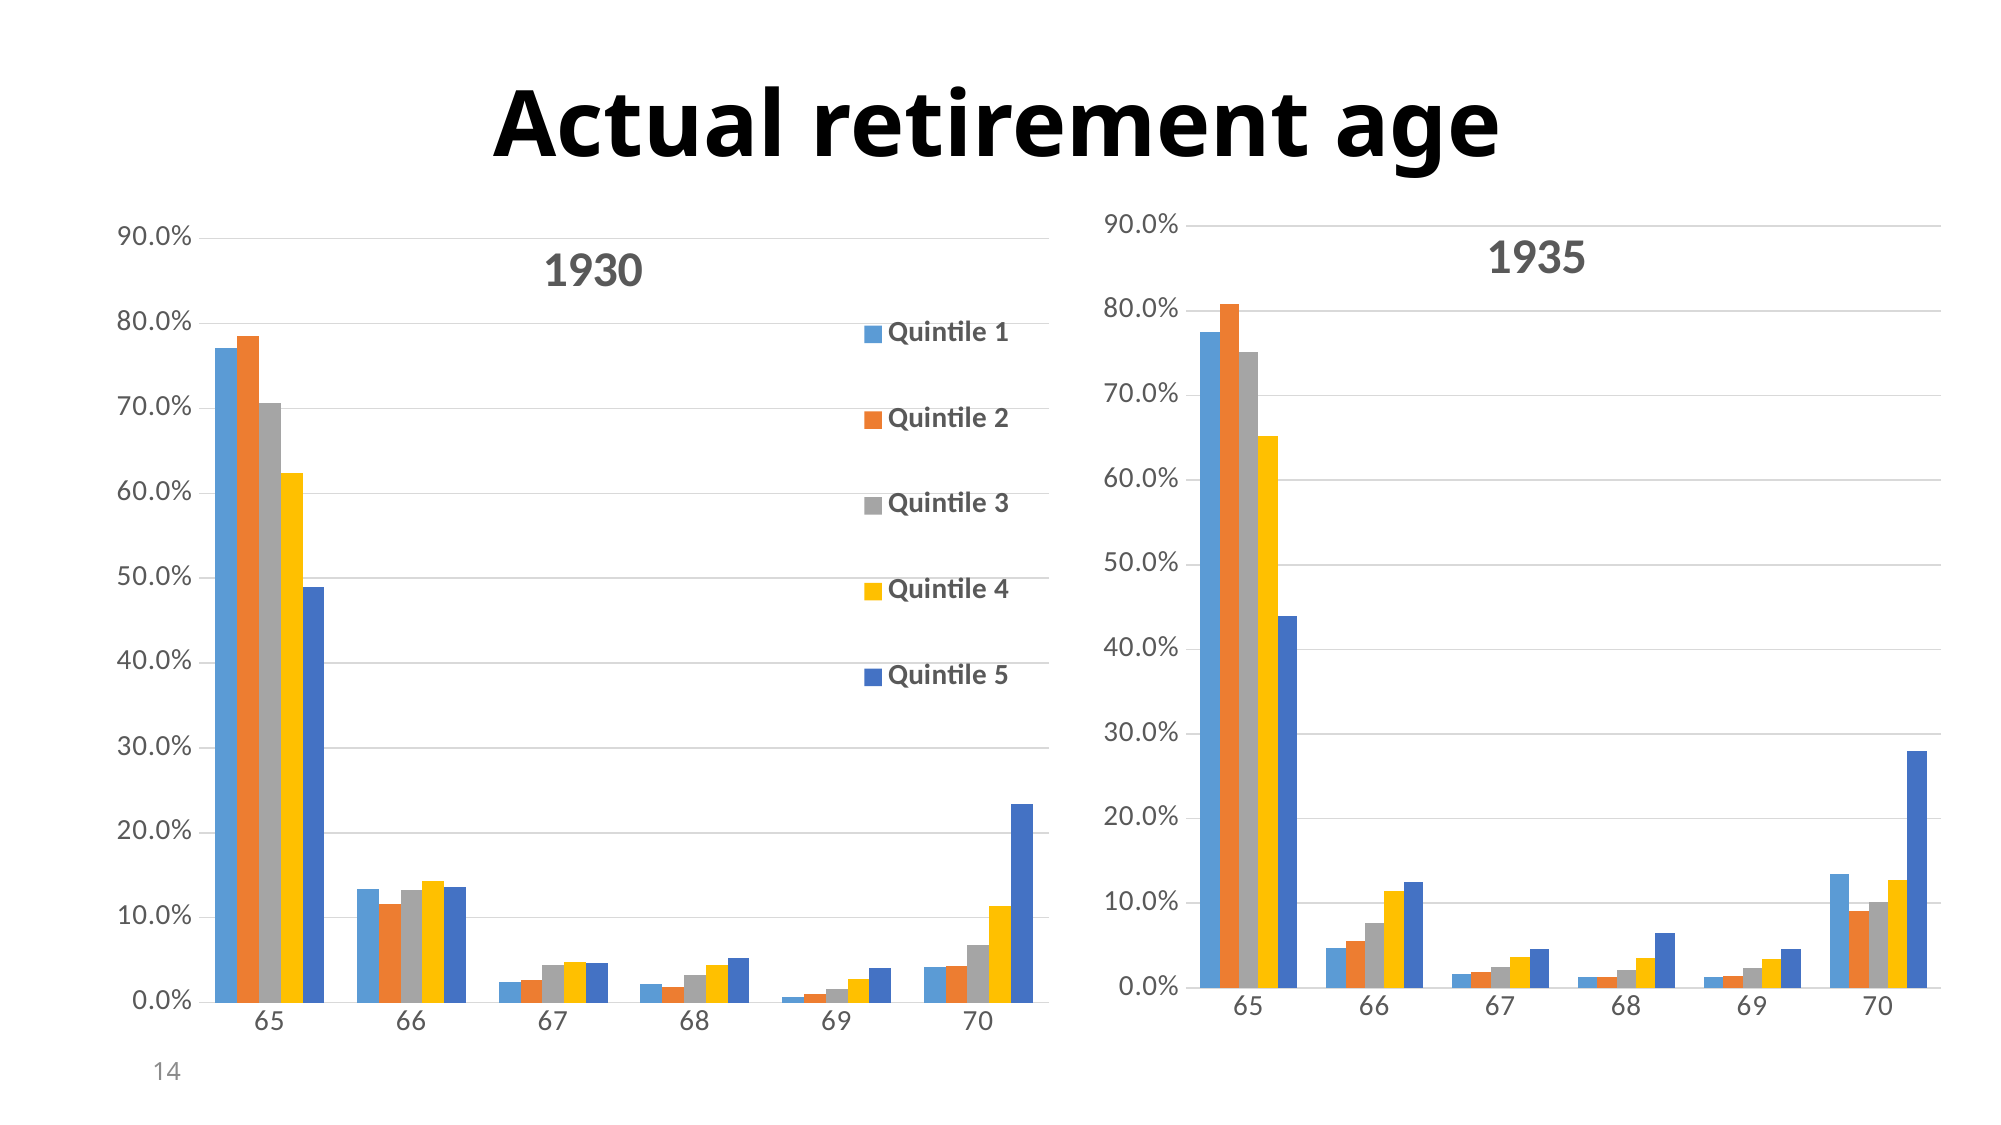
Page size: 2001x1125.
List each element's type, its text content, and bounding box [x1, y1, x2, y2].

title Actual retirement age [135, 17, 1861, 208]
chart [52, 189, 1952, 1065]
slide_number 14 [137, 1065, 588, 1103]
